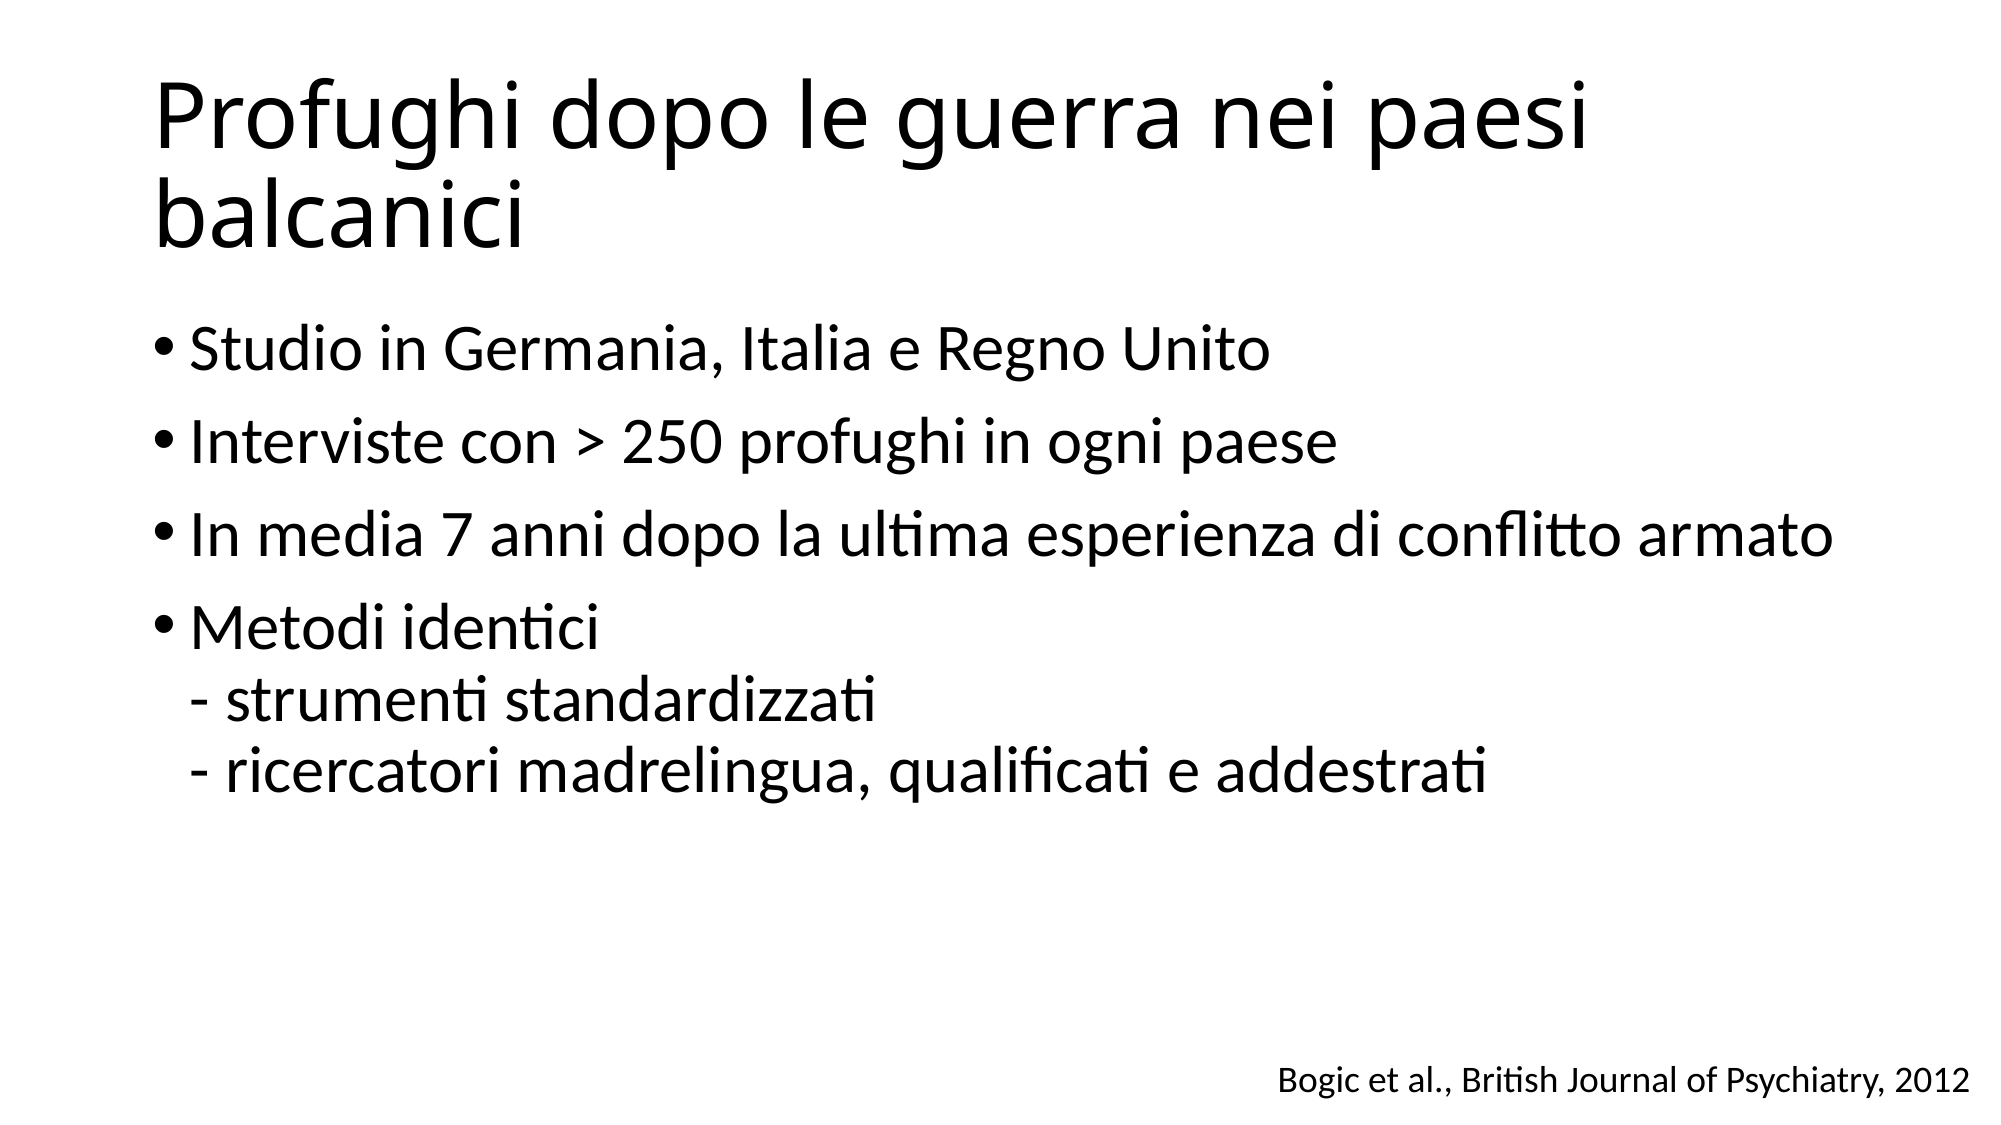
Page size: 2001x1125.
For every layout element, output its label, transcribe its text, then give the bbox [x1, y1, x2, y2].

list Studio in Germania, Italia e Regno Unito Interviste con > 250 profughi in ogni paese In media 7 anni dopo la ultima esperienza di conflitto armato Metodi identici - strumenti standardizzati - ricercatori madrelingua, qualificati e addestrati [137, 305, 1863, 1020]
text_box Bogic et al., British Journal of Psychiatry, 2012 [1262, 1047, 1987, 1108]
title Profughi dopo le guerra nei paesi balcanici [137, 59, 1863, 278]
